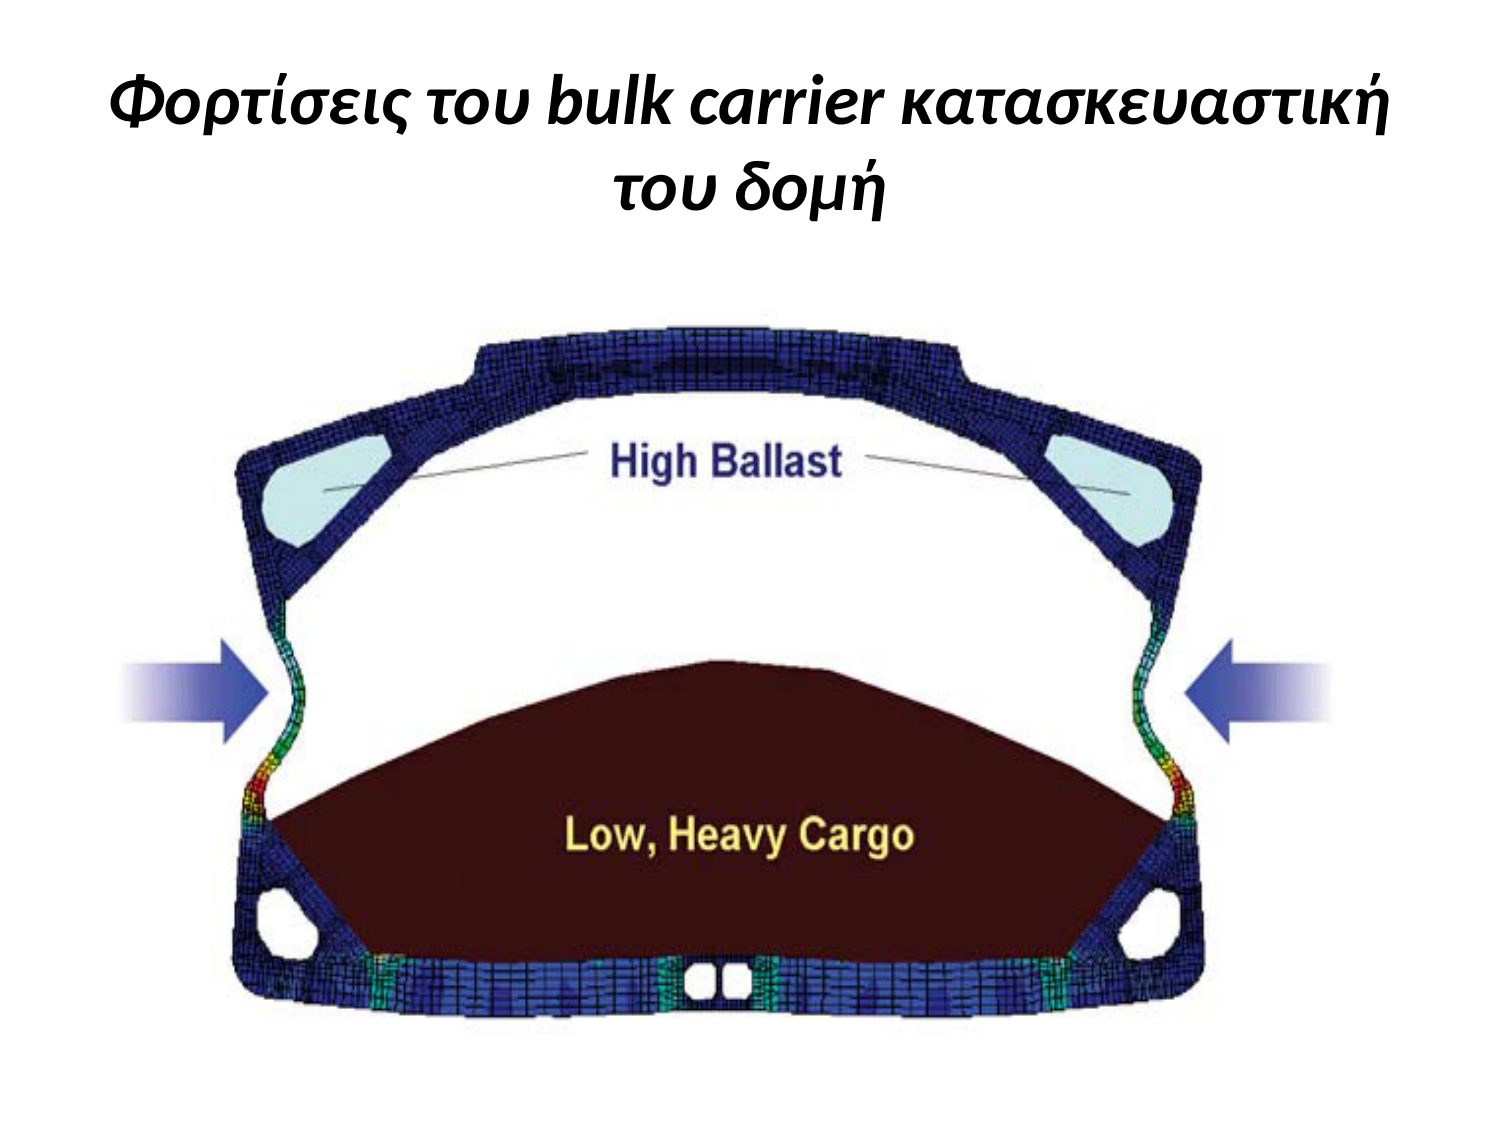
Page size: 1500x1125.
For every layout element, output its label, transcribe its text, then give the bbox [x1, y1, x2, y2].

text_box Φορτίσεις του bulk carrier κατασκευαστική του δομή [75, 45, 1425, 233]
picture [116, 292, 1337, 1044]
